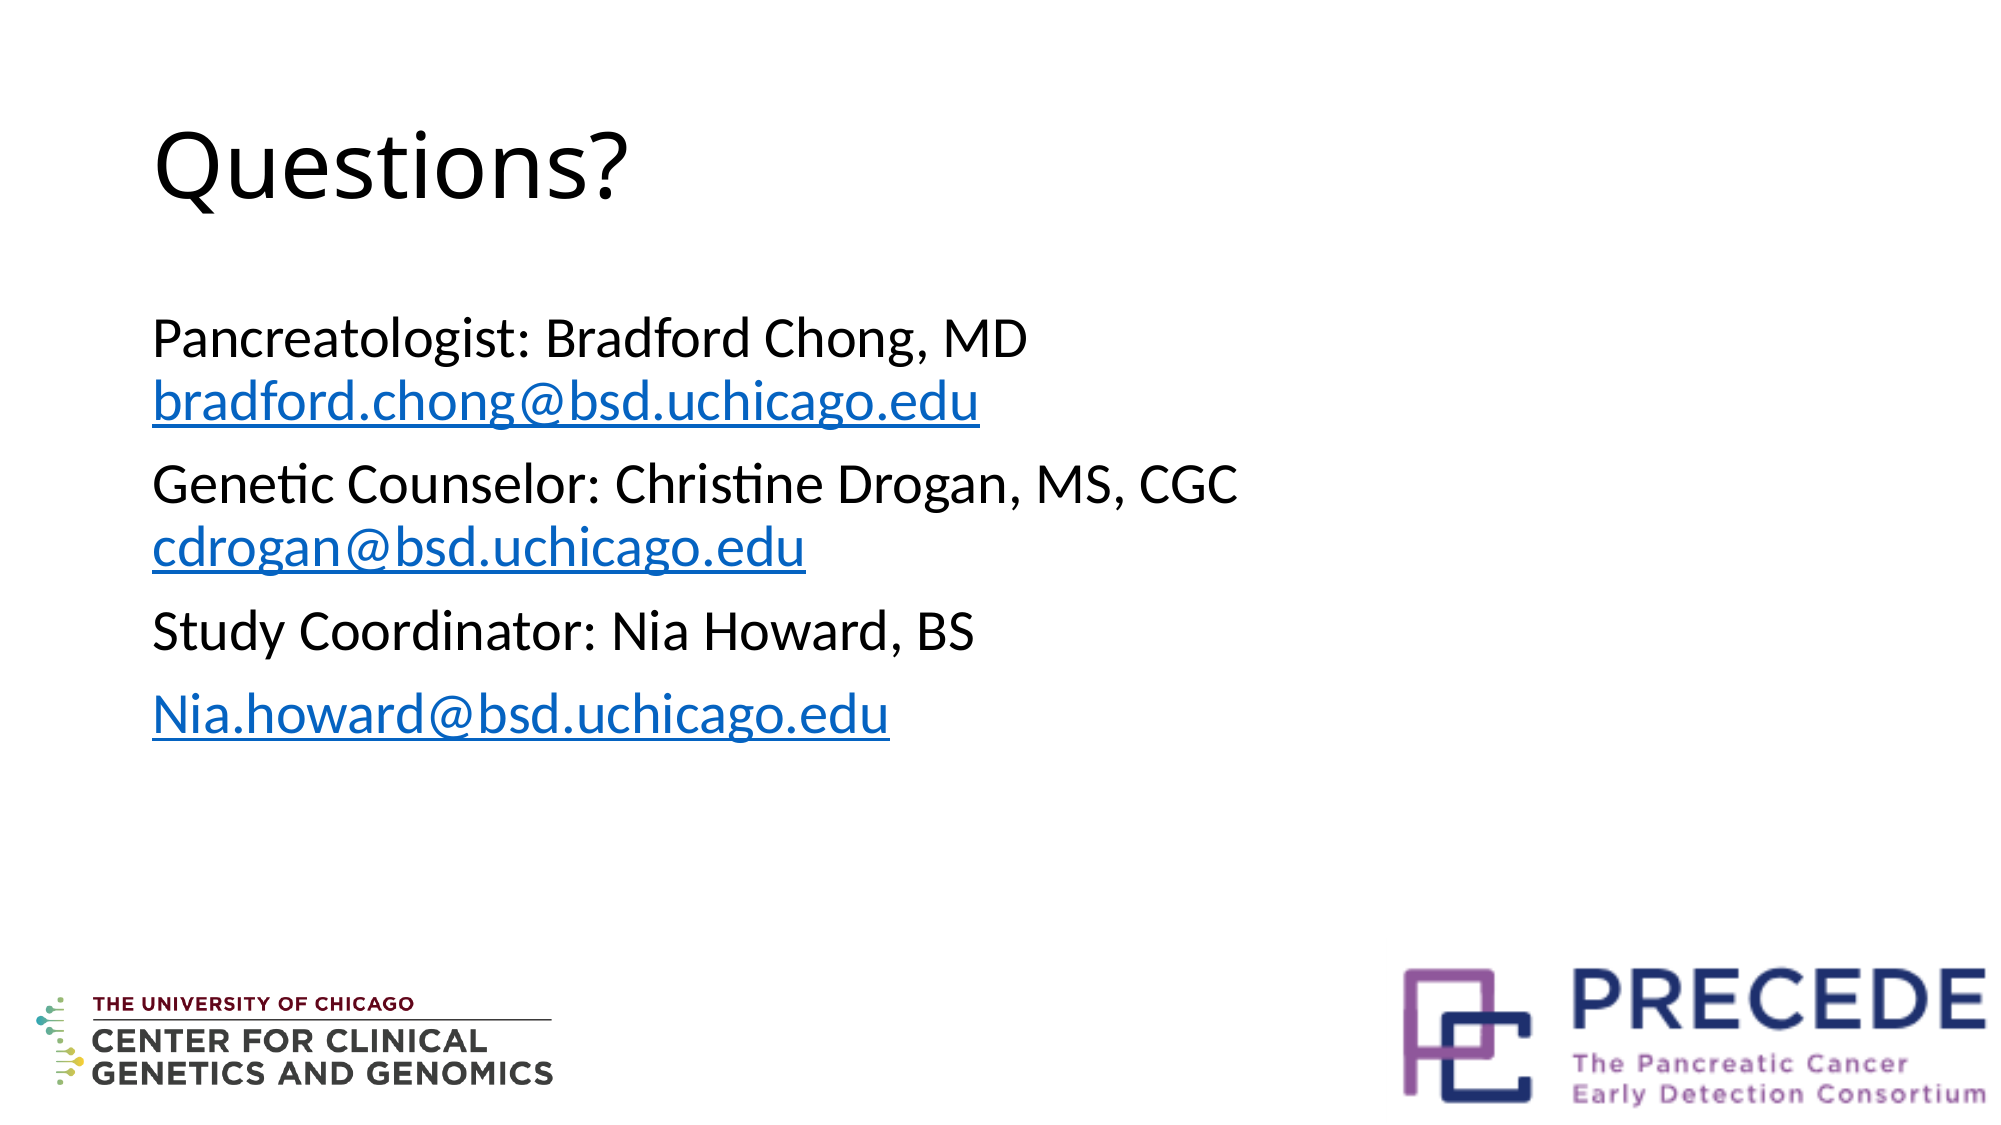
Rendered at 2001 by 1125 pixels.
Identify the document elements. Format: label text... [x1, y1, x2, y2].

title Questions? [137, 59, 1863, 278]
picture [0, 959, 588, 1120]
picture [1385, 938, 2000, 1125]
list Pancreatologist: Bradford Chong, MD bradford.chong@bsd.uchicago.edu Genetic Counselor: Christine Drogan, MS, CGC cdrogan@bsd.uchicago.edu Study Coordinator: Nia Howard, BS Nia.howard@bsd.uchicago.edu [137, 299, 1863, 1014]
